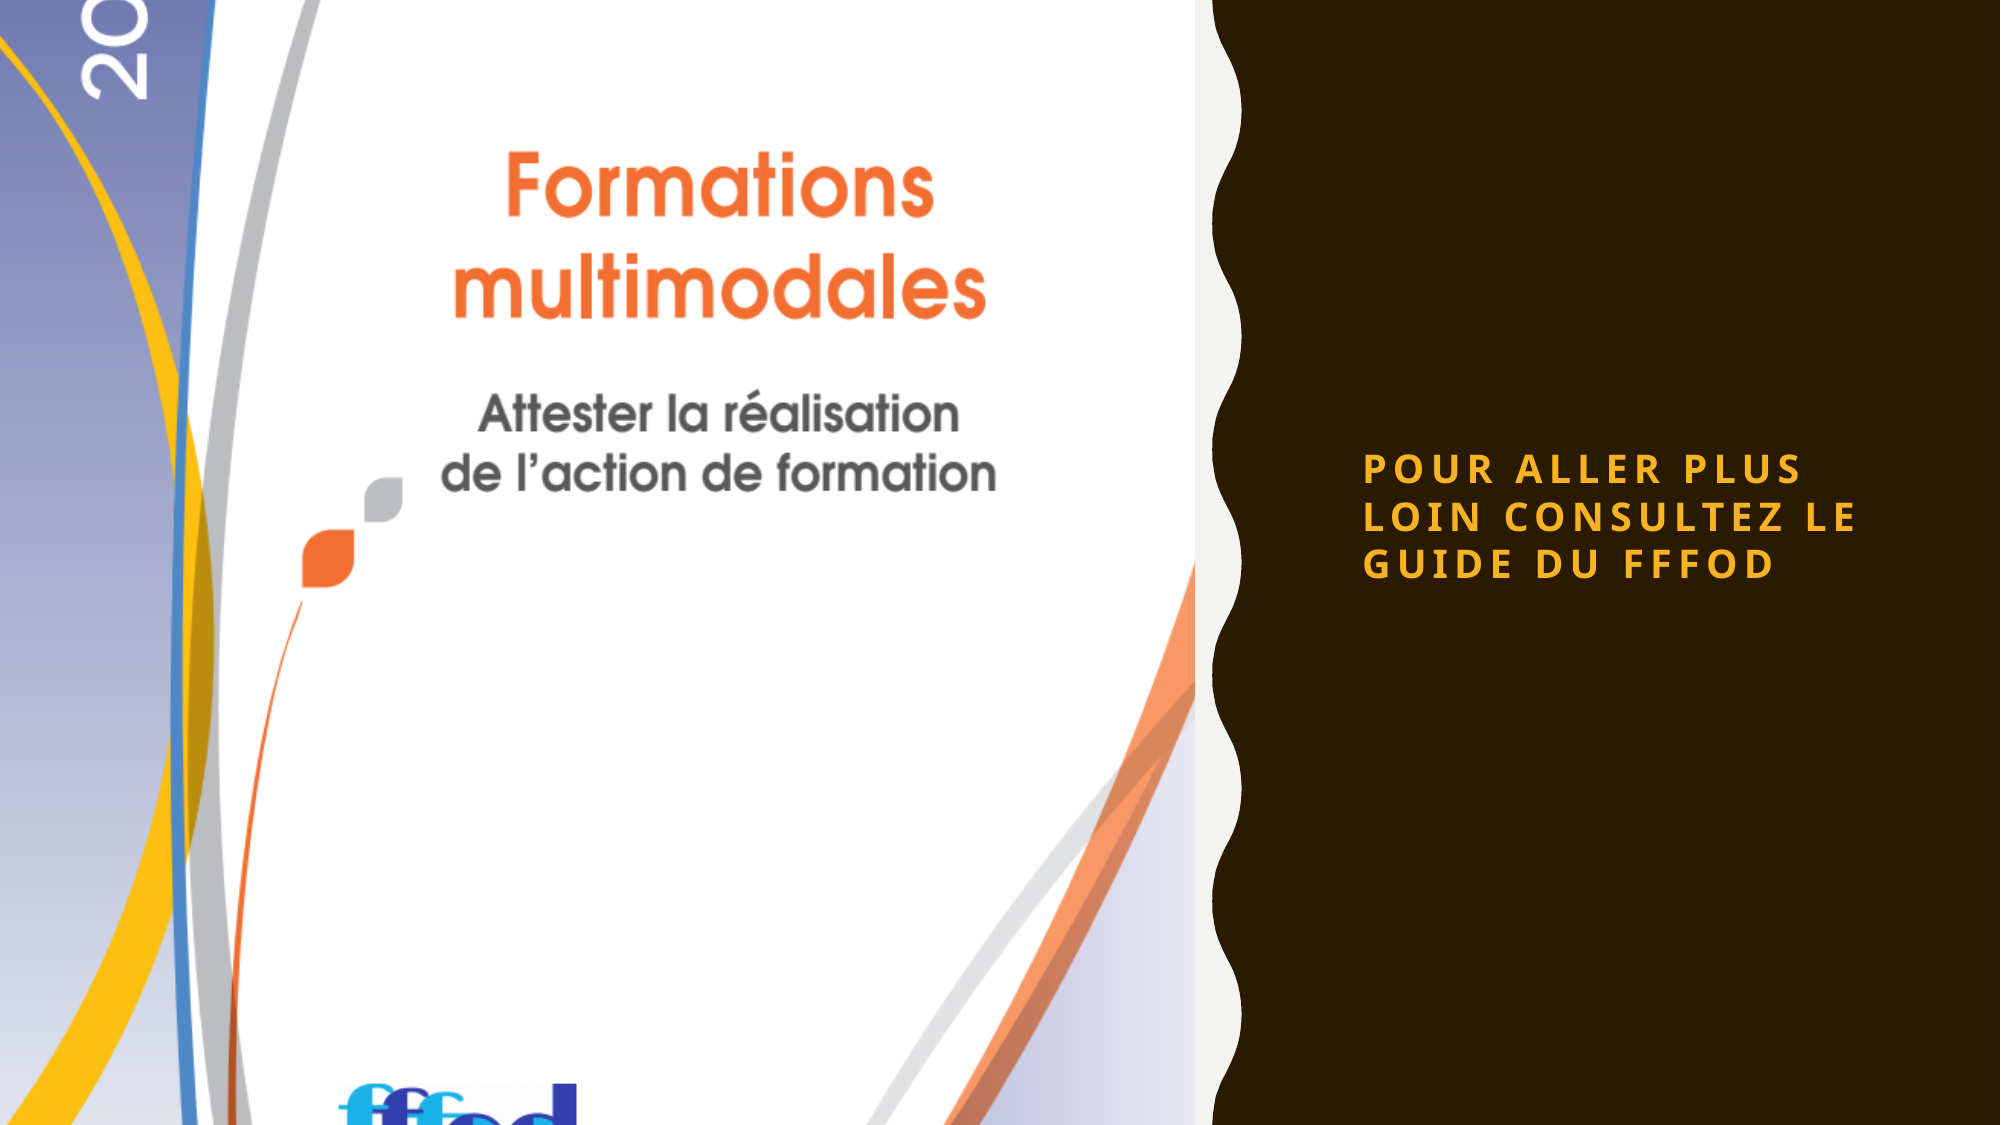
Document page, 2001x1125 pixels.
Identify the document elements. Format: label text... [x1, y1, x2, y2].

title Pour aller plus loin consultez le GUIDE DU FFFOD [1347, 143, 1916, 594]
picture [0, 0, 1196, 1125]
